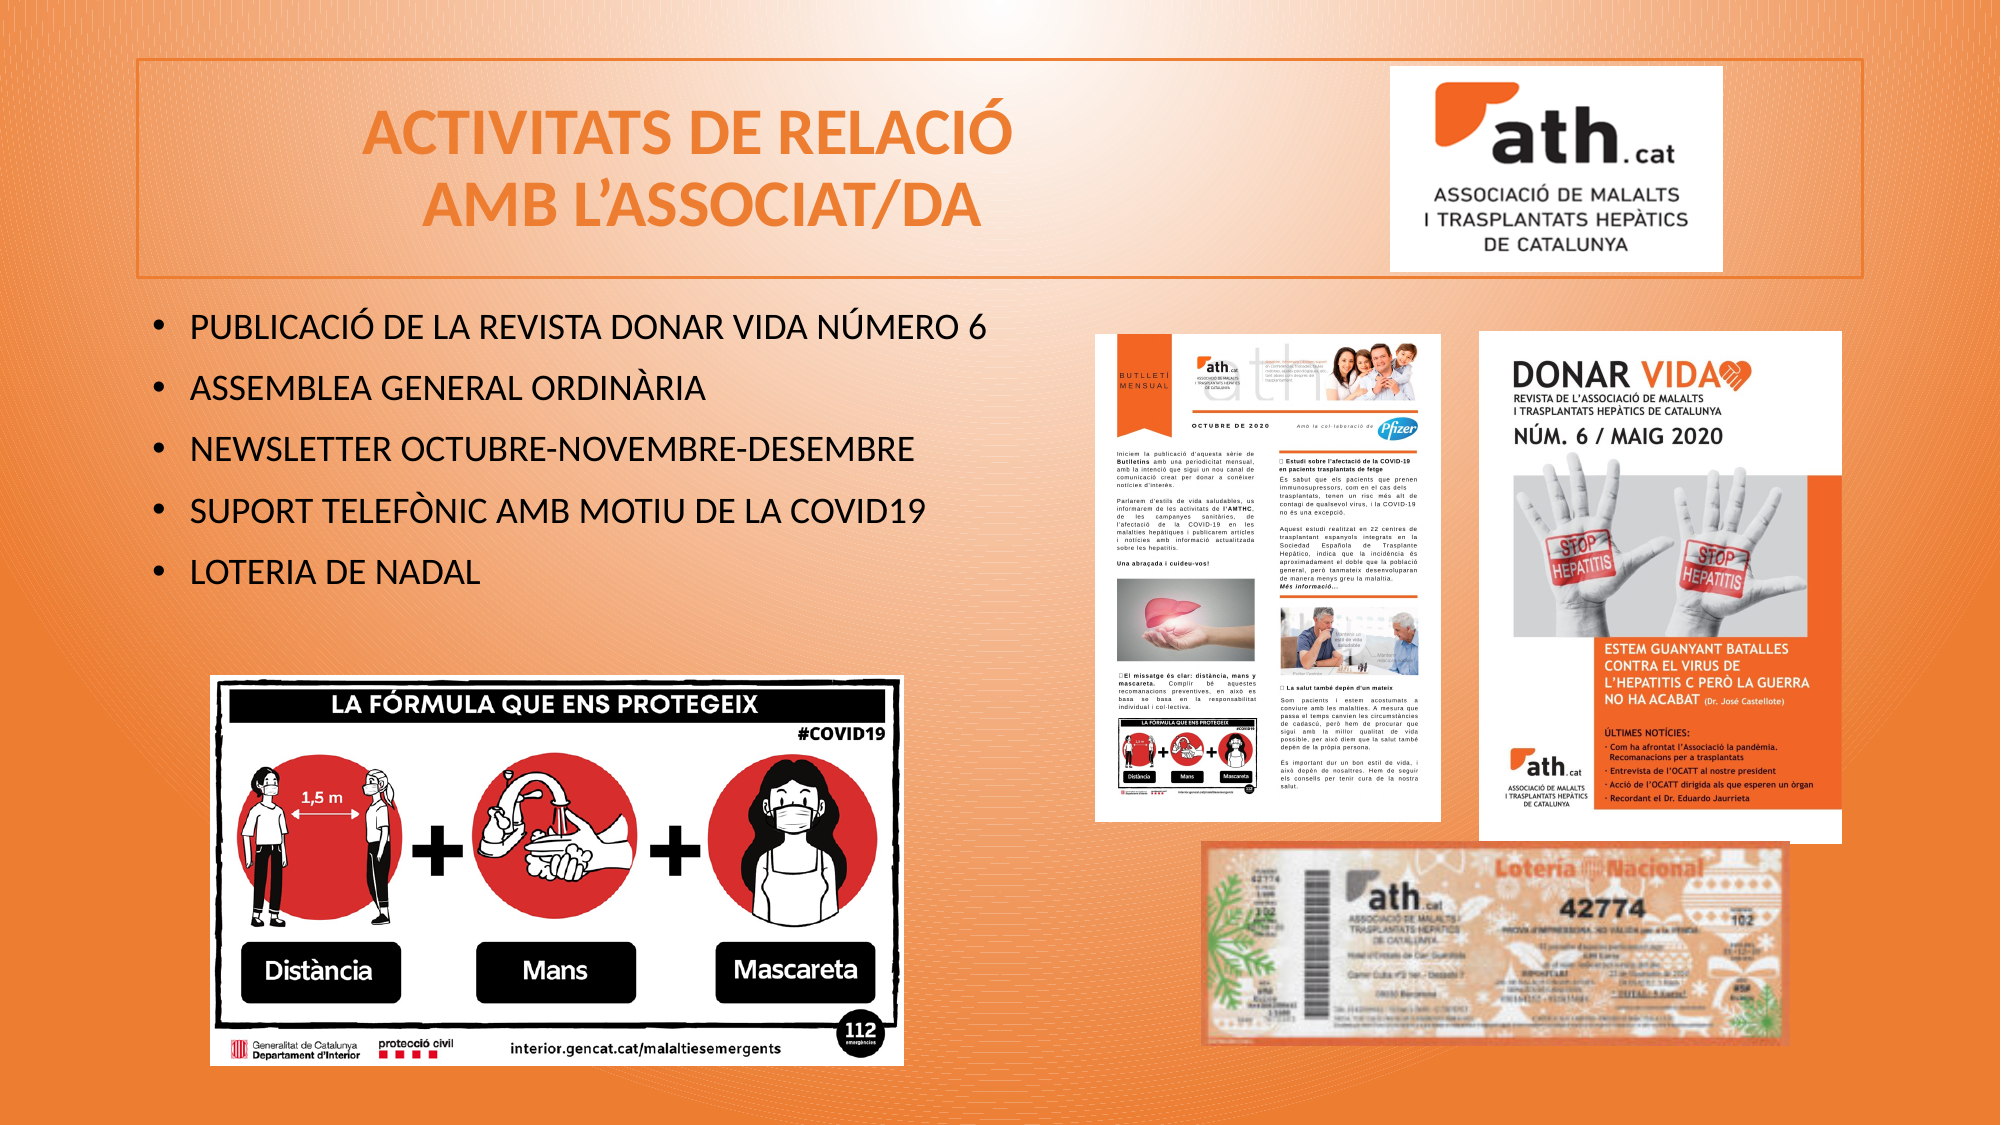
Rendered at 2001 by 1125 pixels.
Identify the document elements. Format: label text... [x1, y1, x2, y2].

picture [1200, 331, 1842, 1046]
picture [1095, 334, 1441, 822]
title ACTIVITATS DE RELACIÓ AMB L’ASSOCIAT/DA [137, 59, 1863, 278]
picture [210, 675, 904, 1066]
list PUBLICACIÓ DE LA REVISTA DONAR VIDA NÚMERO 6 ASSEMBLEA GENERAL ORDINÀRIA NEWSLETTER OCTUBRE-NOVEMBRE-DESEMBRE SUPORT TELEFÒNIC AMB MOTIU DE LA COVID19 LOTERIA DE NADAL [137, 299, 1863, 1014]
picture [1390, 65, 1723, 272]
